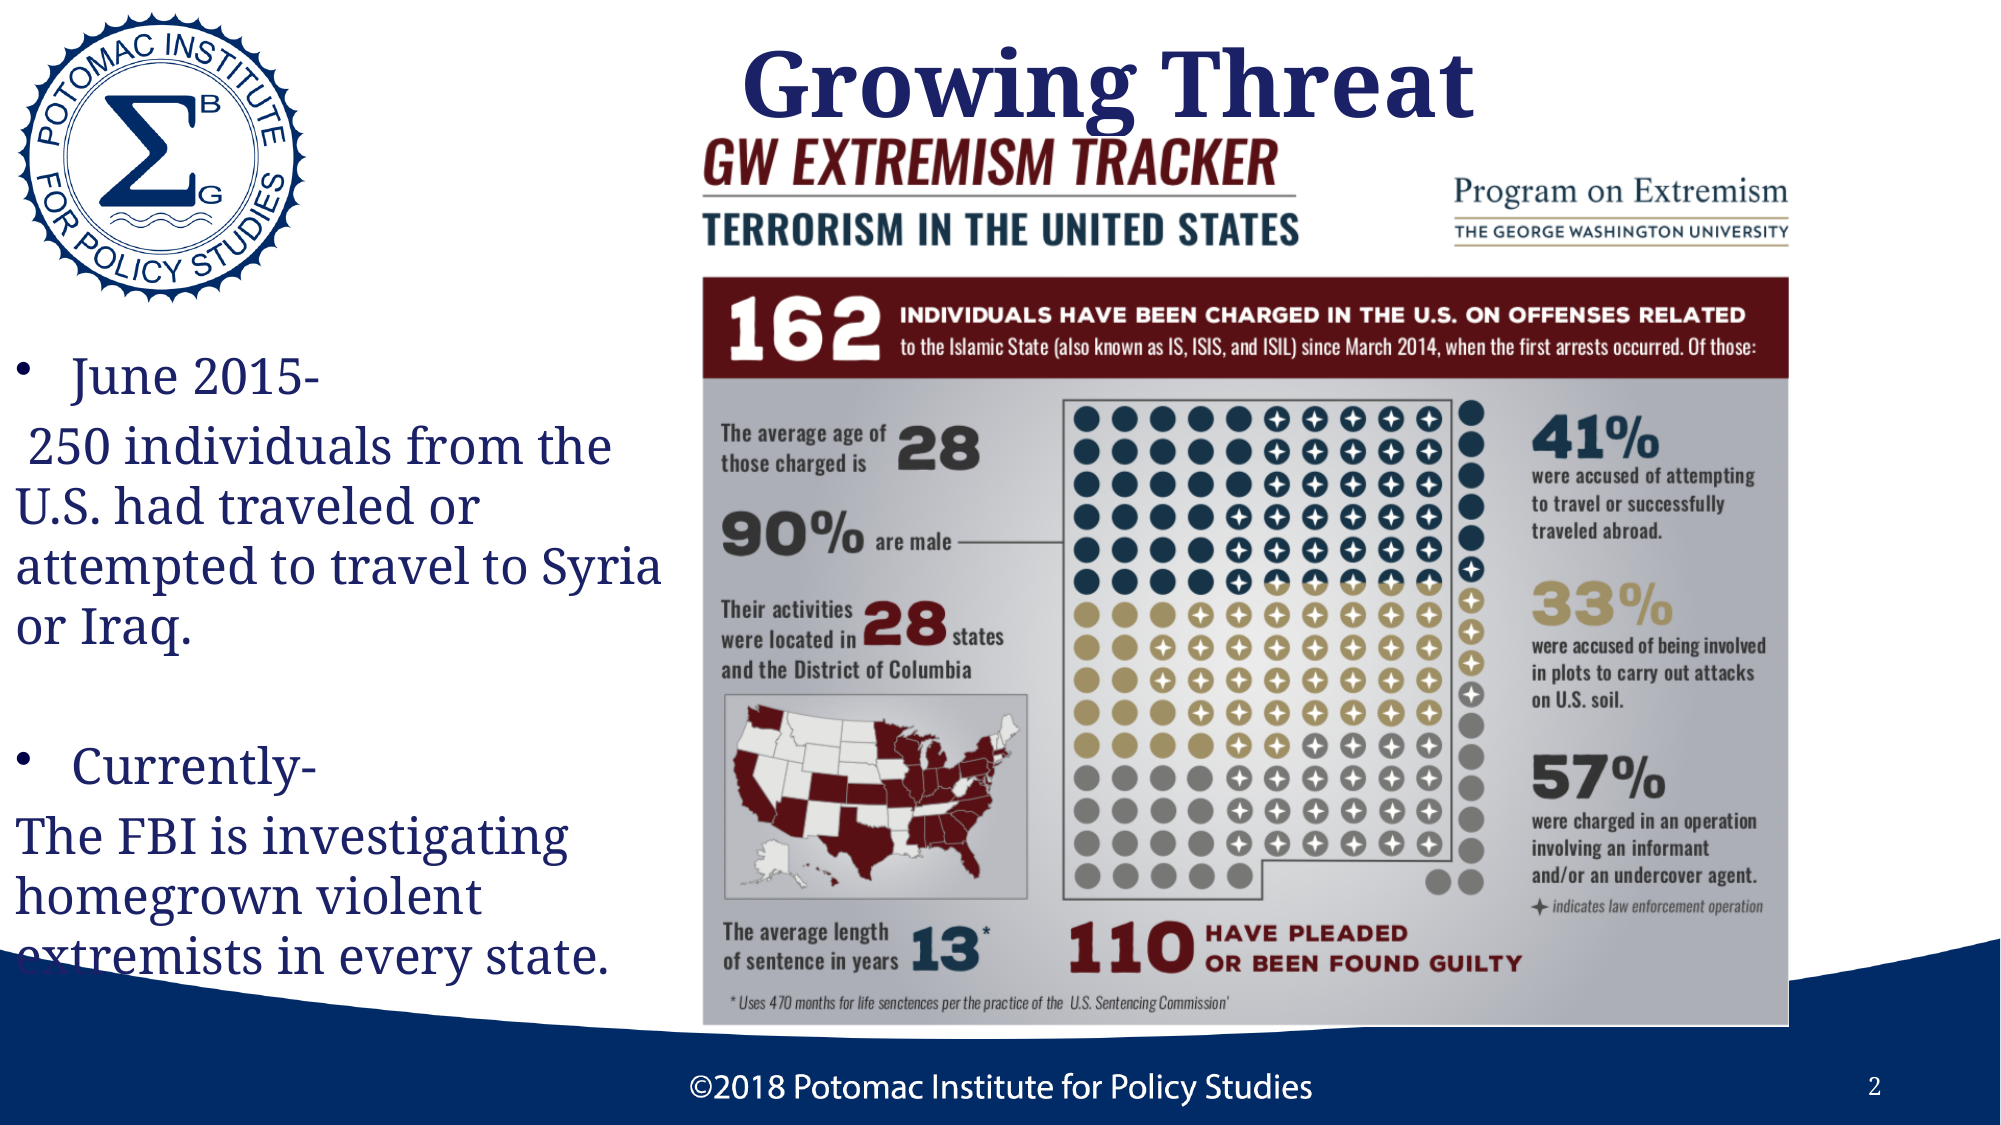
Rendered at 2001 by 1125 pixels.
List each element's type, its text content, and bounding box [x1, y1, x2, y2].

list June 2015- 250 individuals from the U.S. had traveled or attempted to travel to Syria or Iraq. Currently- The FBI is investigating homegrown violent extremists in every state. [0, 266, 691, 973]
title Growing Threat [350, 24, 1867, 137]
slide_number 2 [1783, 1062, 1967, 1113]
picture [0, 0, 2001, 1125]
